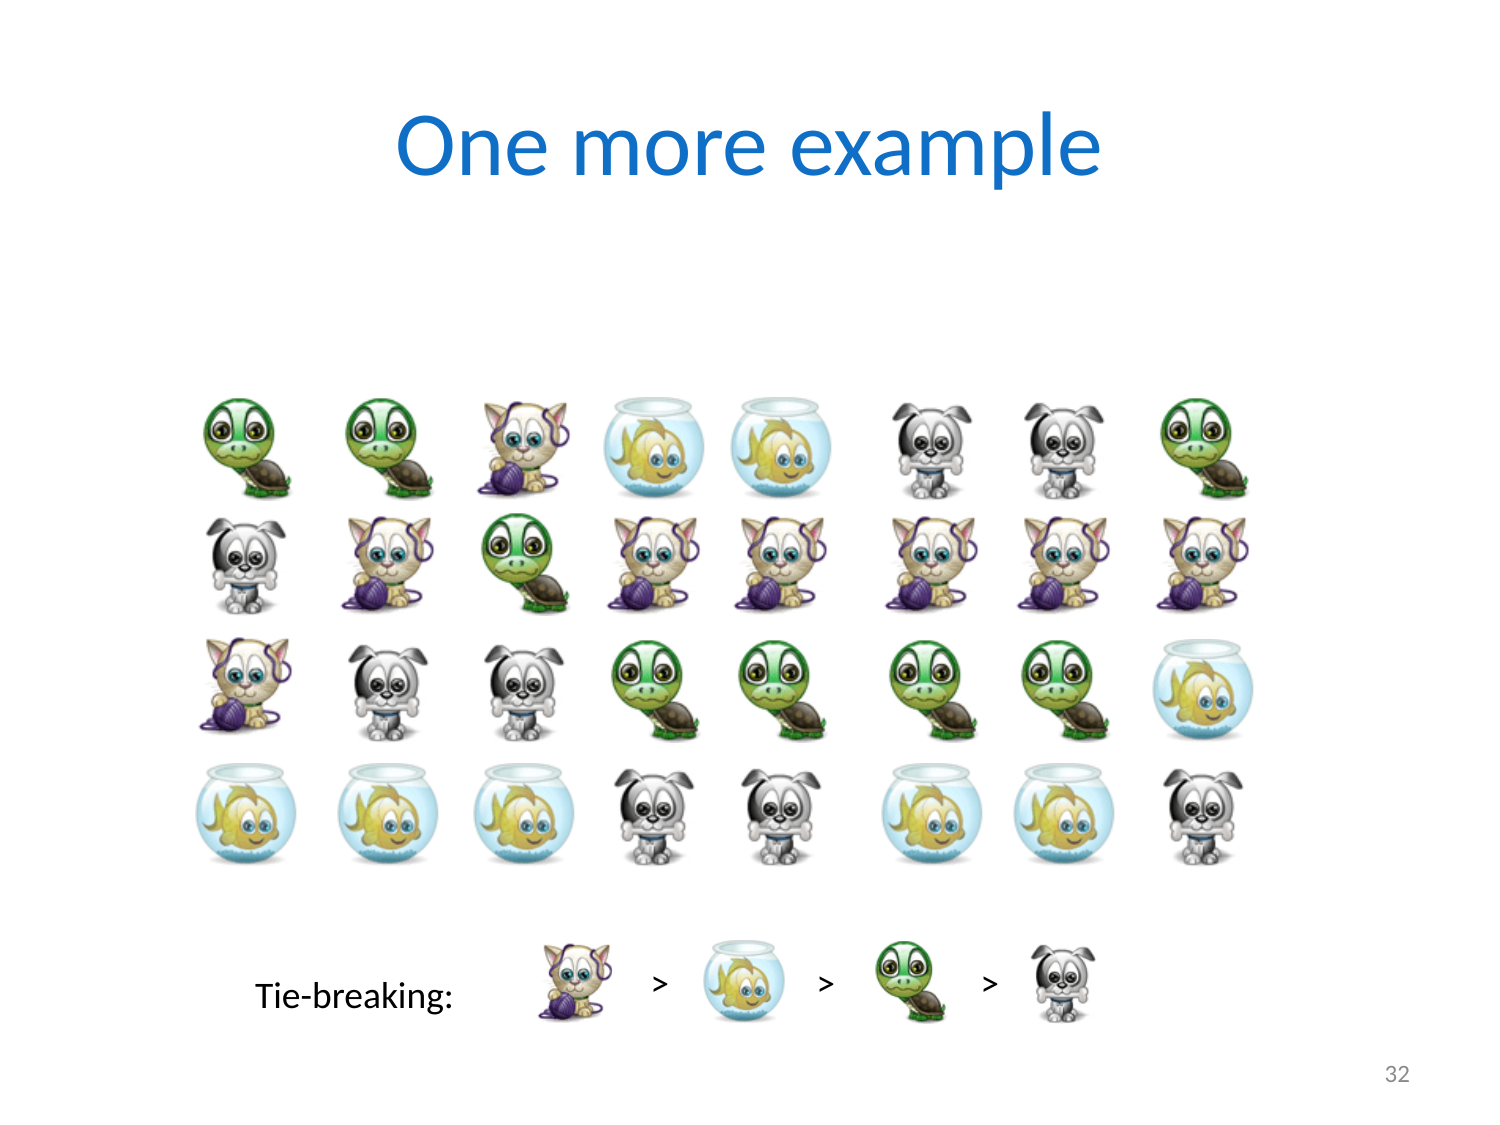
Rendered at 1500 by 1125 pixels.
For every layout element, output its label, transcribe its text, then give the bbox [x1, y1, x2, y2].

picture [194, 511, 299, 616]
picture [1012, 638, 1117, 743]
picture [729, 396, 833, 501]
picture [533, 940, 618, 1024]
picture [471, 638, 576, 743]
picture [336, 638, 440, 743]
picture [336, 762, 440, 867]
picture [879, 396, 984, 501]
picture [1151, 396, 1255, 501]
picture [879, 511, 984, 616]
picture [602, 638, 706, 743]
picture [879, 638, 984, 743]
picture [1012, 396, 1117, 501]
picture [602, 511, 706, 616]
picture [471, 511, 576, 616]
title One more example [75, 45, 1425, 233]
picture [602, 762, 706, 867]
text_box ˃ [801, 951, 851, 1012]
text_box ˃ [632, 951, 687, 1012]
picture [729, 511, 833, 616]
text_box Tie-breaking: [240, 964, 478, 1024]
picture [1151, 762, 1255, 867]
picture [1151, 638, 1255, 743]
picture [336, 396, 440, 501]
picture [336, 511, 440, 616]
picture [729, 762, 833, 867]
picture [879, 762, 984, 867]
picture [194, 396, 299, 501]
picture [602, 396, 706, 501]
picture [1012, 511, 1117, 616]
picture [1151, 511, 1255, 616]
picture [729, 638, 833, 743]
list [194, 762, 299, 867]
slide_number 32 [1074, 1042, 1425, 1103]
text_box ˃ [965, 951, 1014, 1012]
picture [867, 940, 951, 1024]
picture [1012, 762, 1117, 867]
picture [471, 396, 576, 501]
picture [471, 762, 576, 867]
picture [1021, 940, 1105, 1024]
picture [194, 633, 299, 737]
picture [702, 940, 786, 1024]
